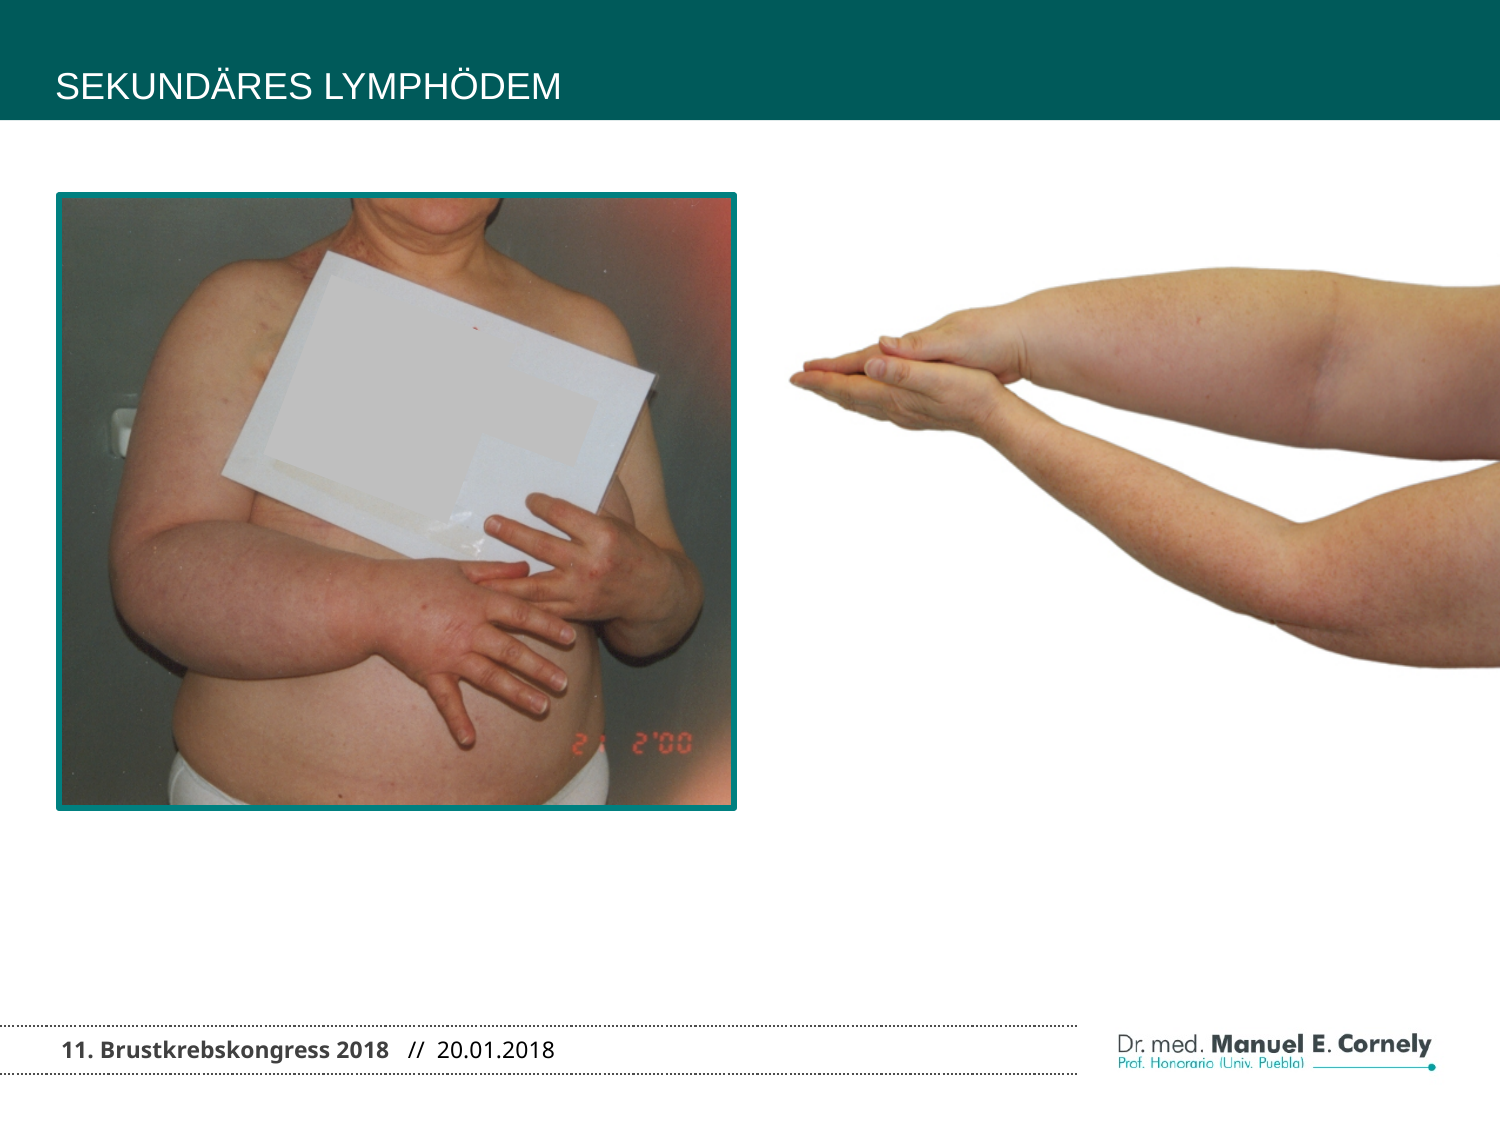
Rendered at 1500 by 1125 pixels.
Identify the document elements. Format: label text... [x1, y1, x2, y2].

picture [773, 253, 1500, 679]
picture [1099, 1005, 1450, 1099]
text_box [61, 198, 732, 806]
text_box SEKUNDÄRES LYMPHÖDEM [40, 54, 661, 115]
